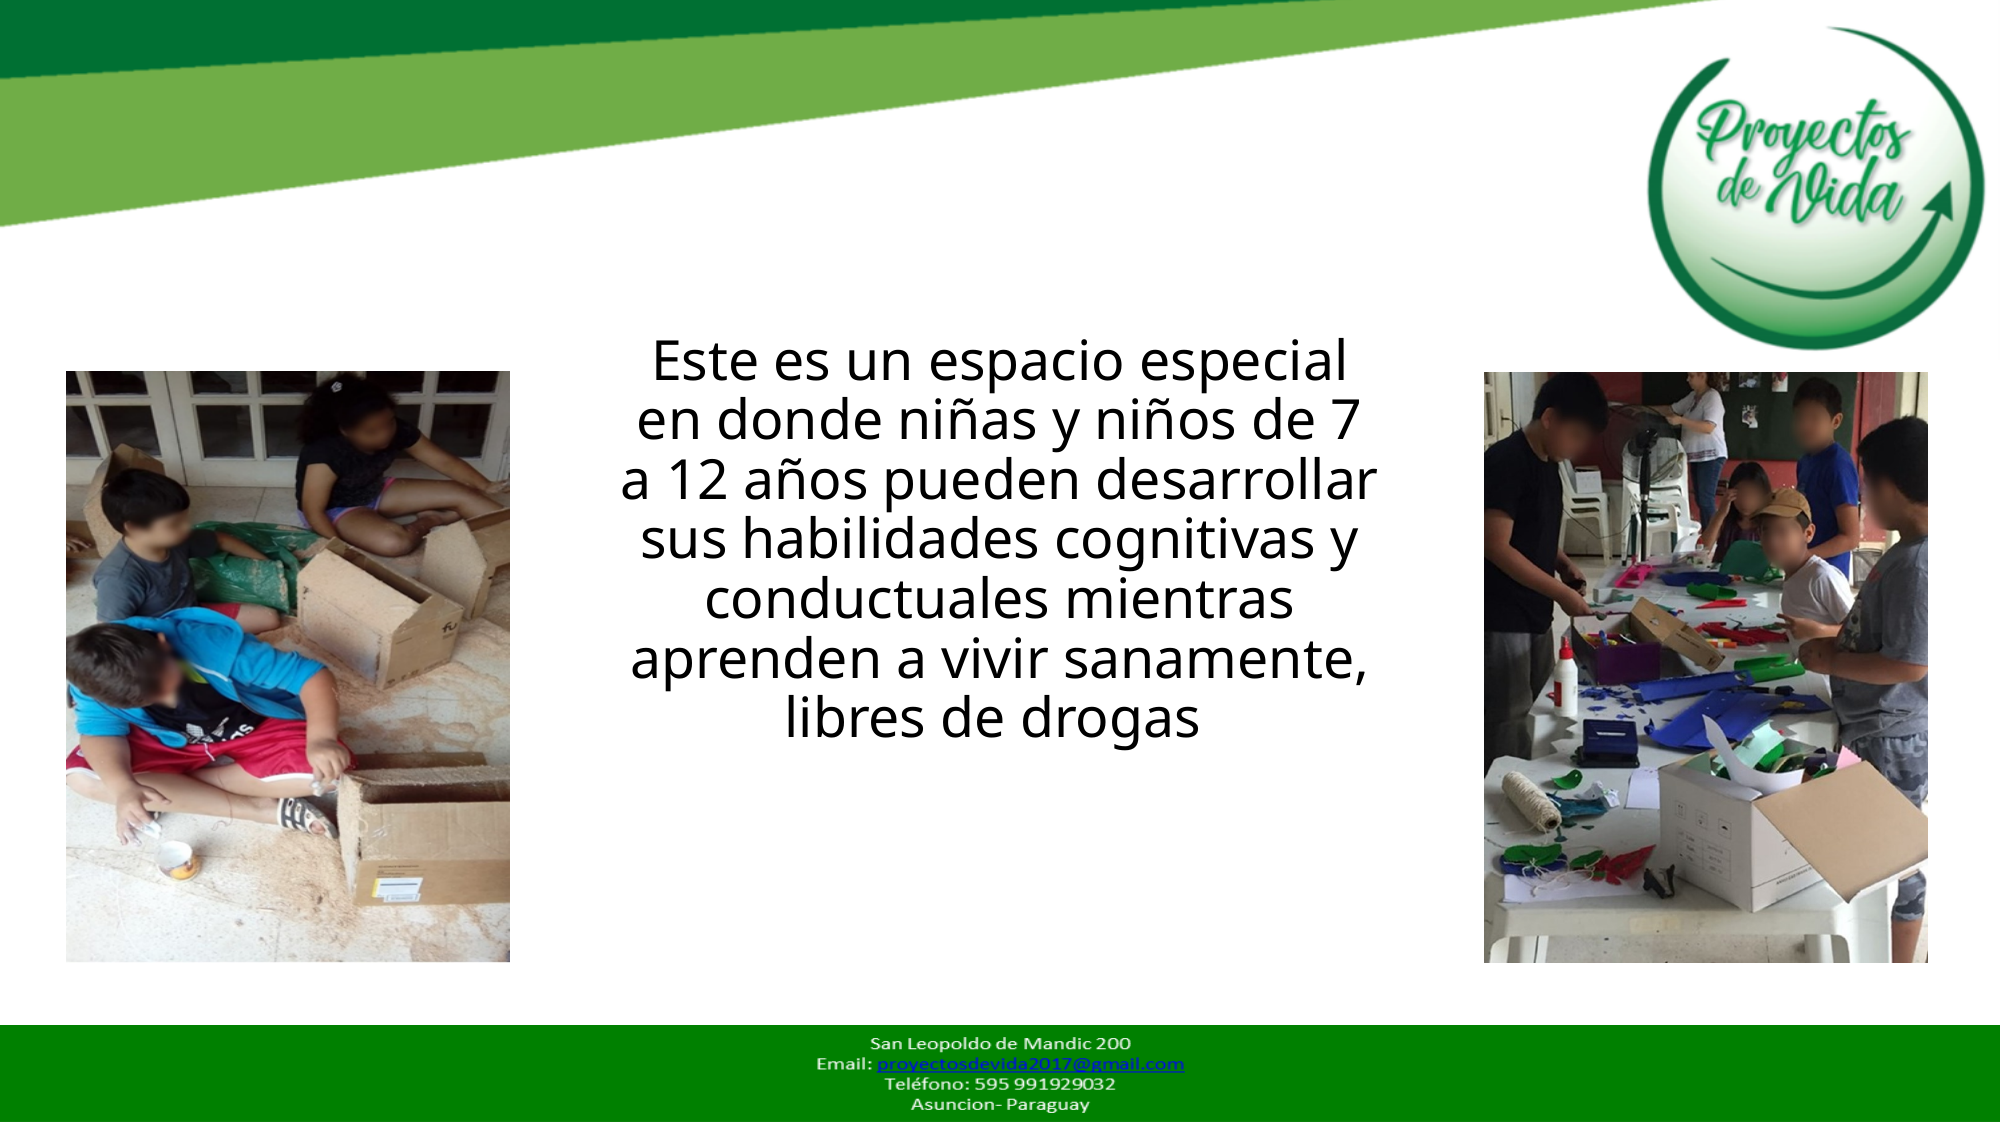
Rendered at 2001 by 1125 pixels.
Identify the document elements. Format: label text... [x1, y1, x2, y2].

title Este es un espacio especial en donde niñas y niños de 7 a 12 años pueden desarrollar sus habilidades cognitivas y conductuales mientras aprenden a vivir sanamente, libres de drogas [604, 360, 1396, 758]
picture [1484, 372, 1928, 963]
picture [0, 1025, 2000, 1125]
picture [0, 0, 2000, 360]
picture [65, 371, 510, 963]
